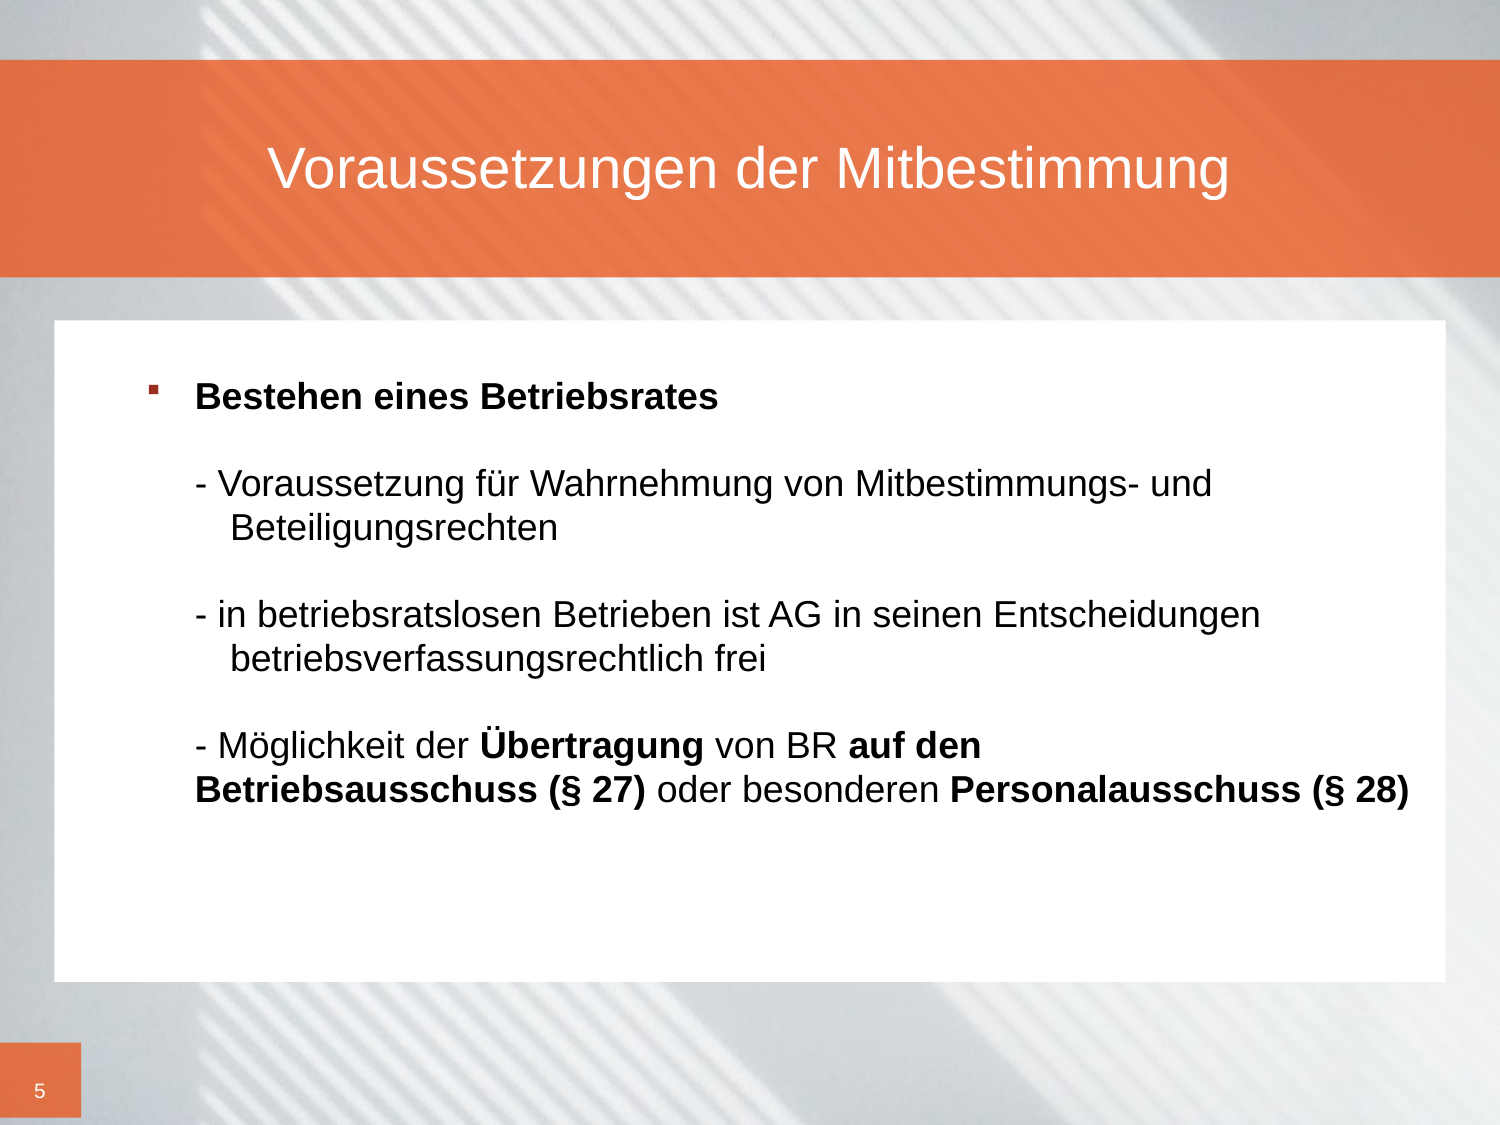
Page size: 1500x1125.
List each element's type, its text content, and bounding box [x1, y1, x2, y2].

list Bestehen eines Betriebsrates - Voraussetzung für Wahrnehmung von Mitbestimmungs- und Beteiligungsrechten - in betriebsratslosen Betrieben ist AG in seinen Entscheidungen betriebsverfassungsrechtlich frei - Möglichkeit der Übertragung von BR auf den Betriebsausschuss (§ 27) oder besonderen Personalausschuss (§ 28) [54, 320, 1446, 982]
picture [0, 278, 1500, 1125]
picture [0, 0, 1500, 59]
title Voraussetzungen der Mitbestimmung [0, 59, 1500, 278]
